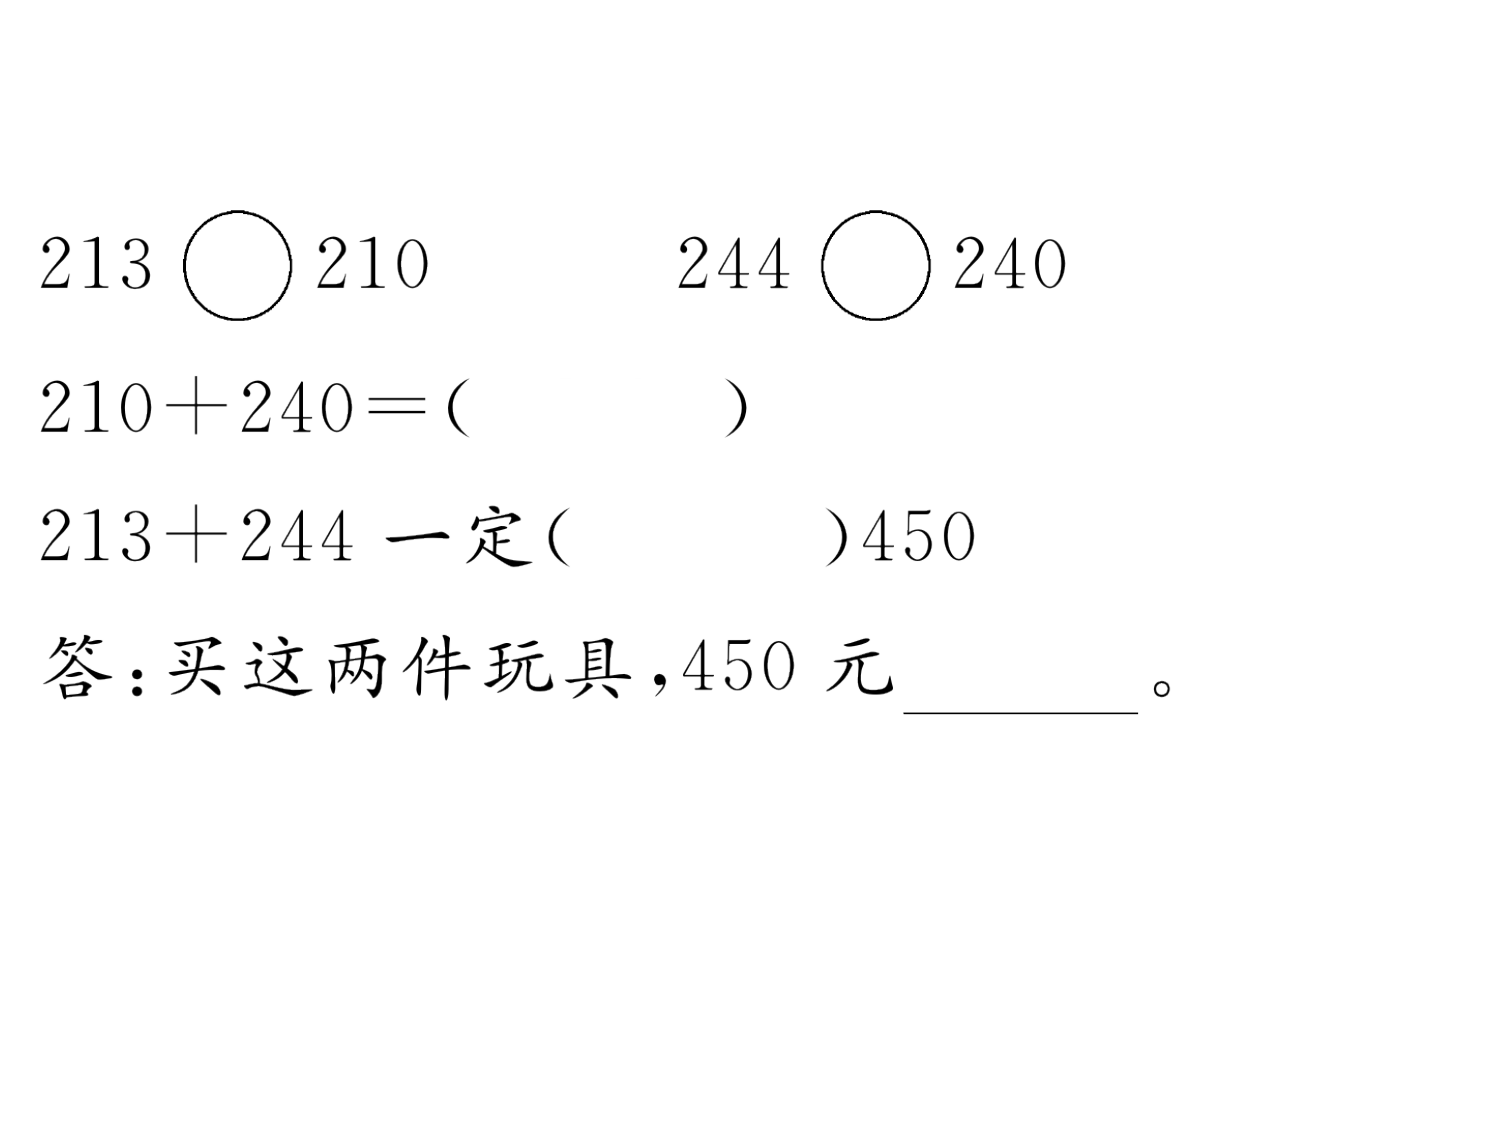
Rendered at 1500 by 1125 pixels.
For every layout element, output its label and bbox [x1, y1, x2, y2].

picture [35, 177, 1453, 731]
